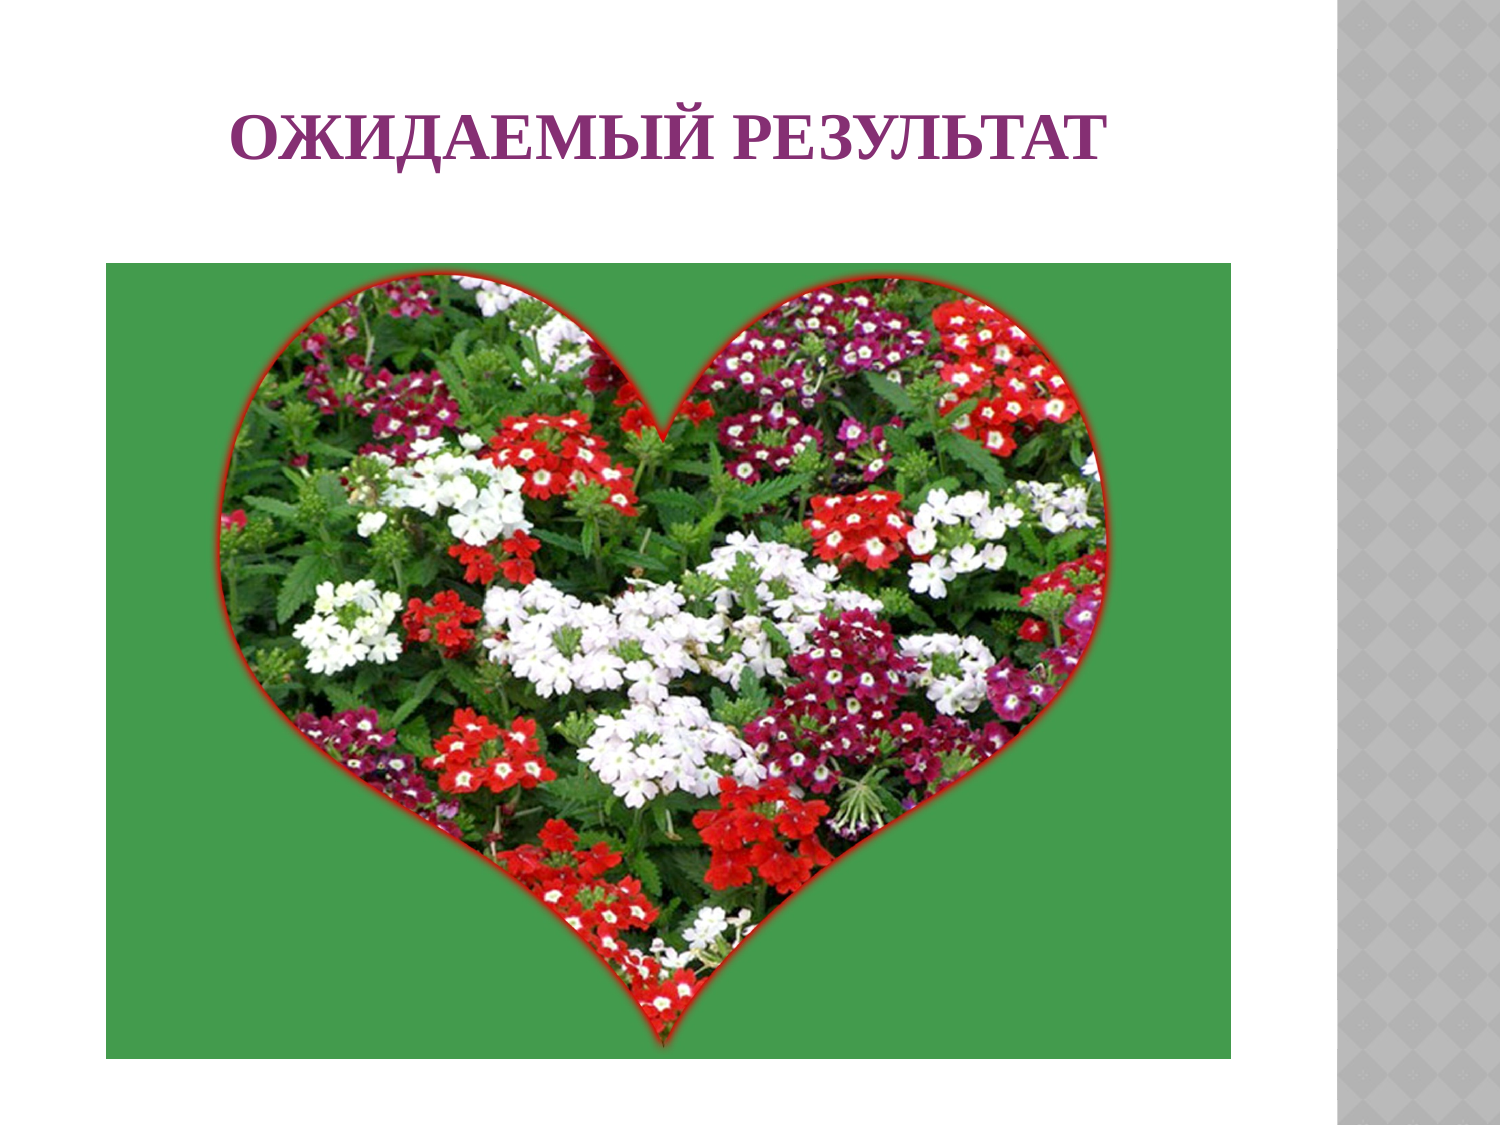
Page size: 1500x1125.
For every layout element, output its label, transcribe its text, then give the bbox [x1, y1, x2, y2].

title Ожидаемый результат [75, 52, 1263, 173]
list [105, 263, 1232, 1060]
